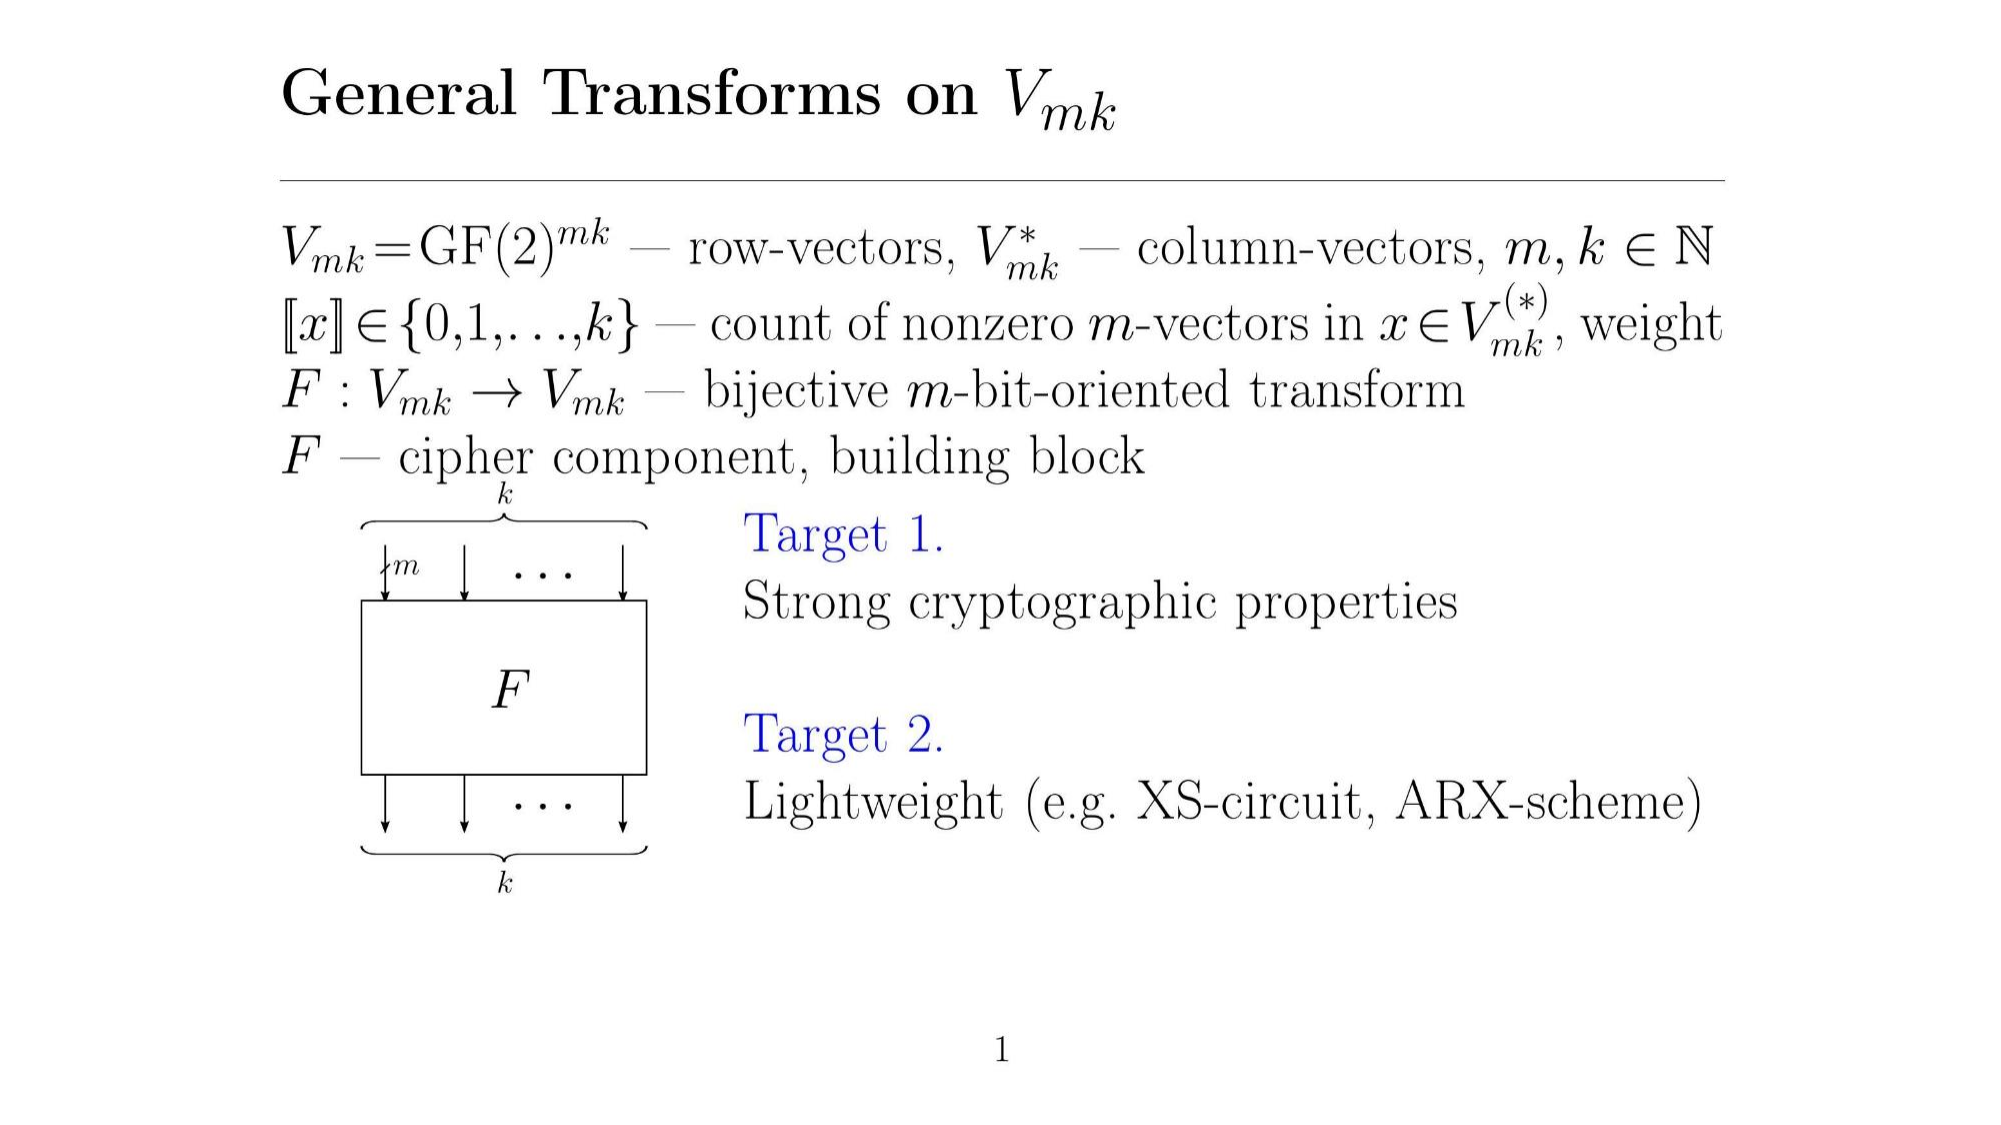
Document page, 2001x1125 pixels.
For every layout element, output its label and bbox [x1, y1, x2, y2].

picture [201, 0, 1799, 1125]
